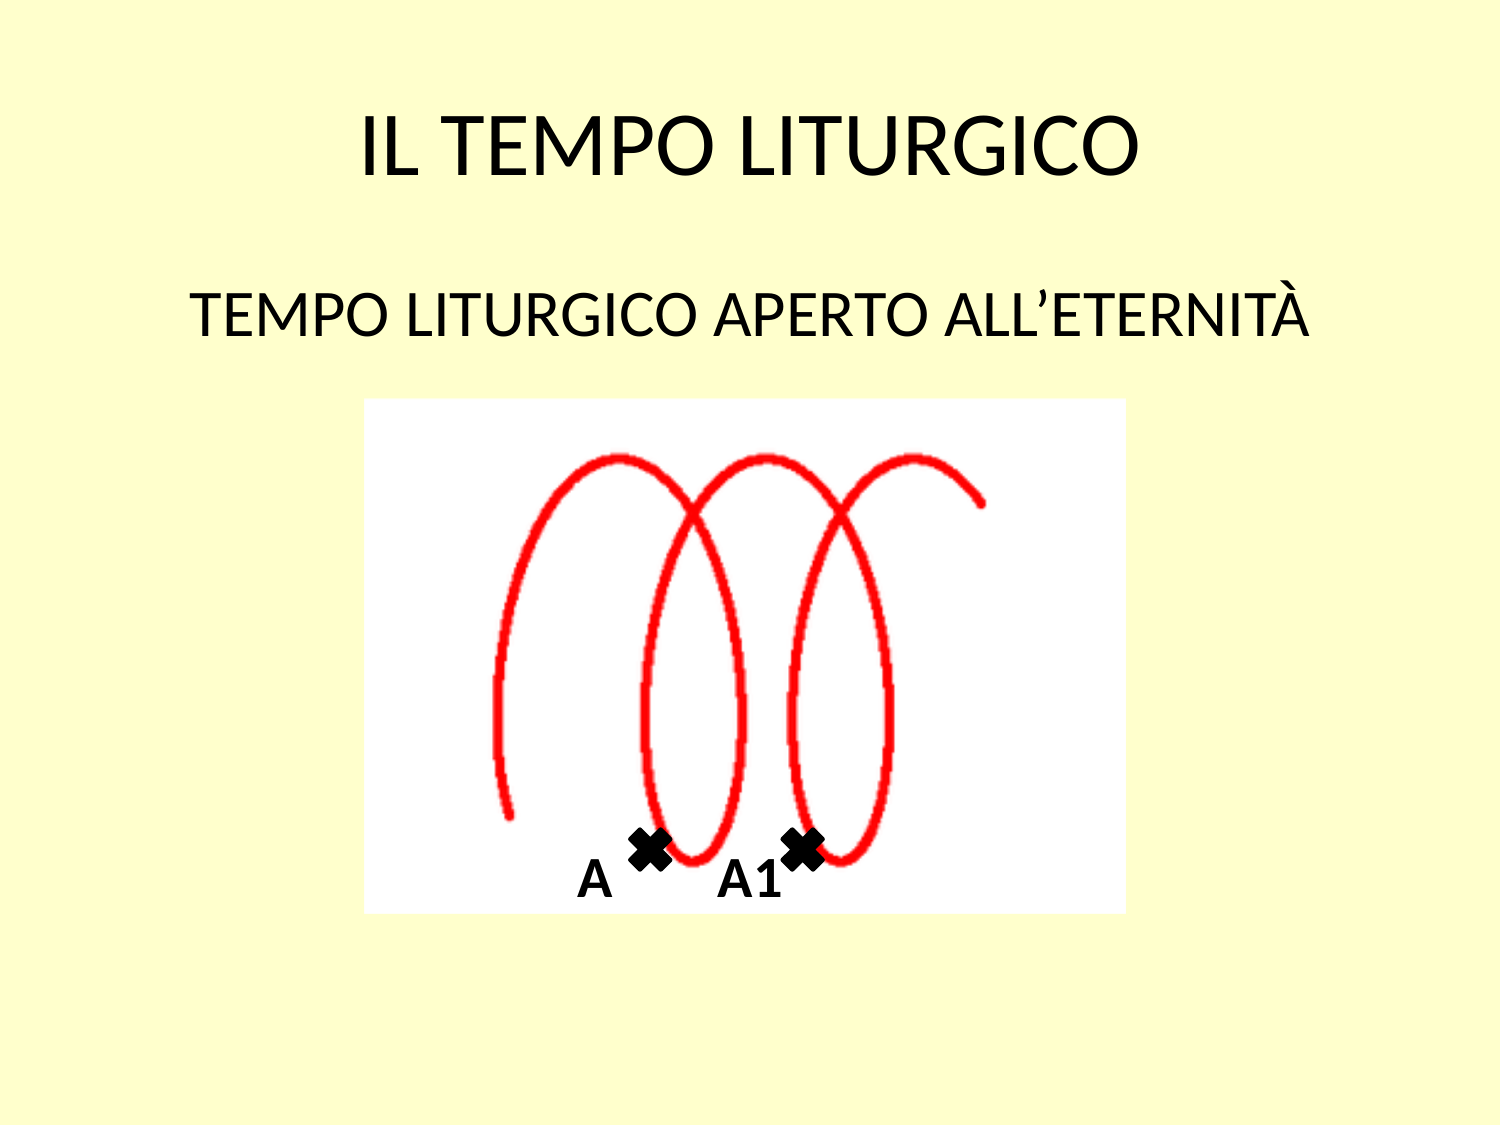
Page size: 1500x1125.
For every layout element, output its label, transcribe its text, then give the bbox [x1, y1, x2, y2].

list TEMPO LITURGICO APERTO ALL’ETERNITÀ [75, 262, 1425, 1005]
picture [365, 275, 1126, 1038]
title IL TEMPO LITURGICO [75, 45, 1425, 233]
